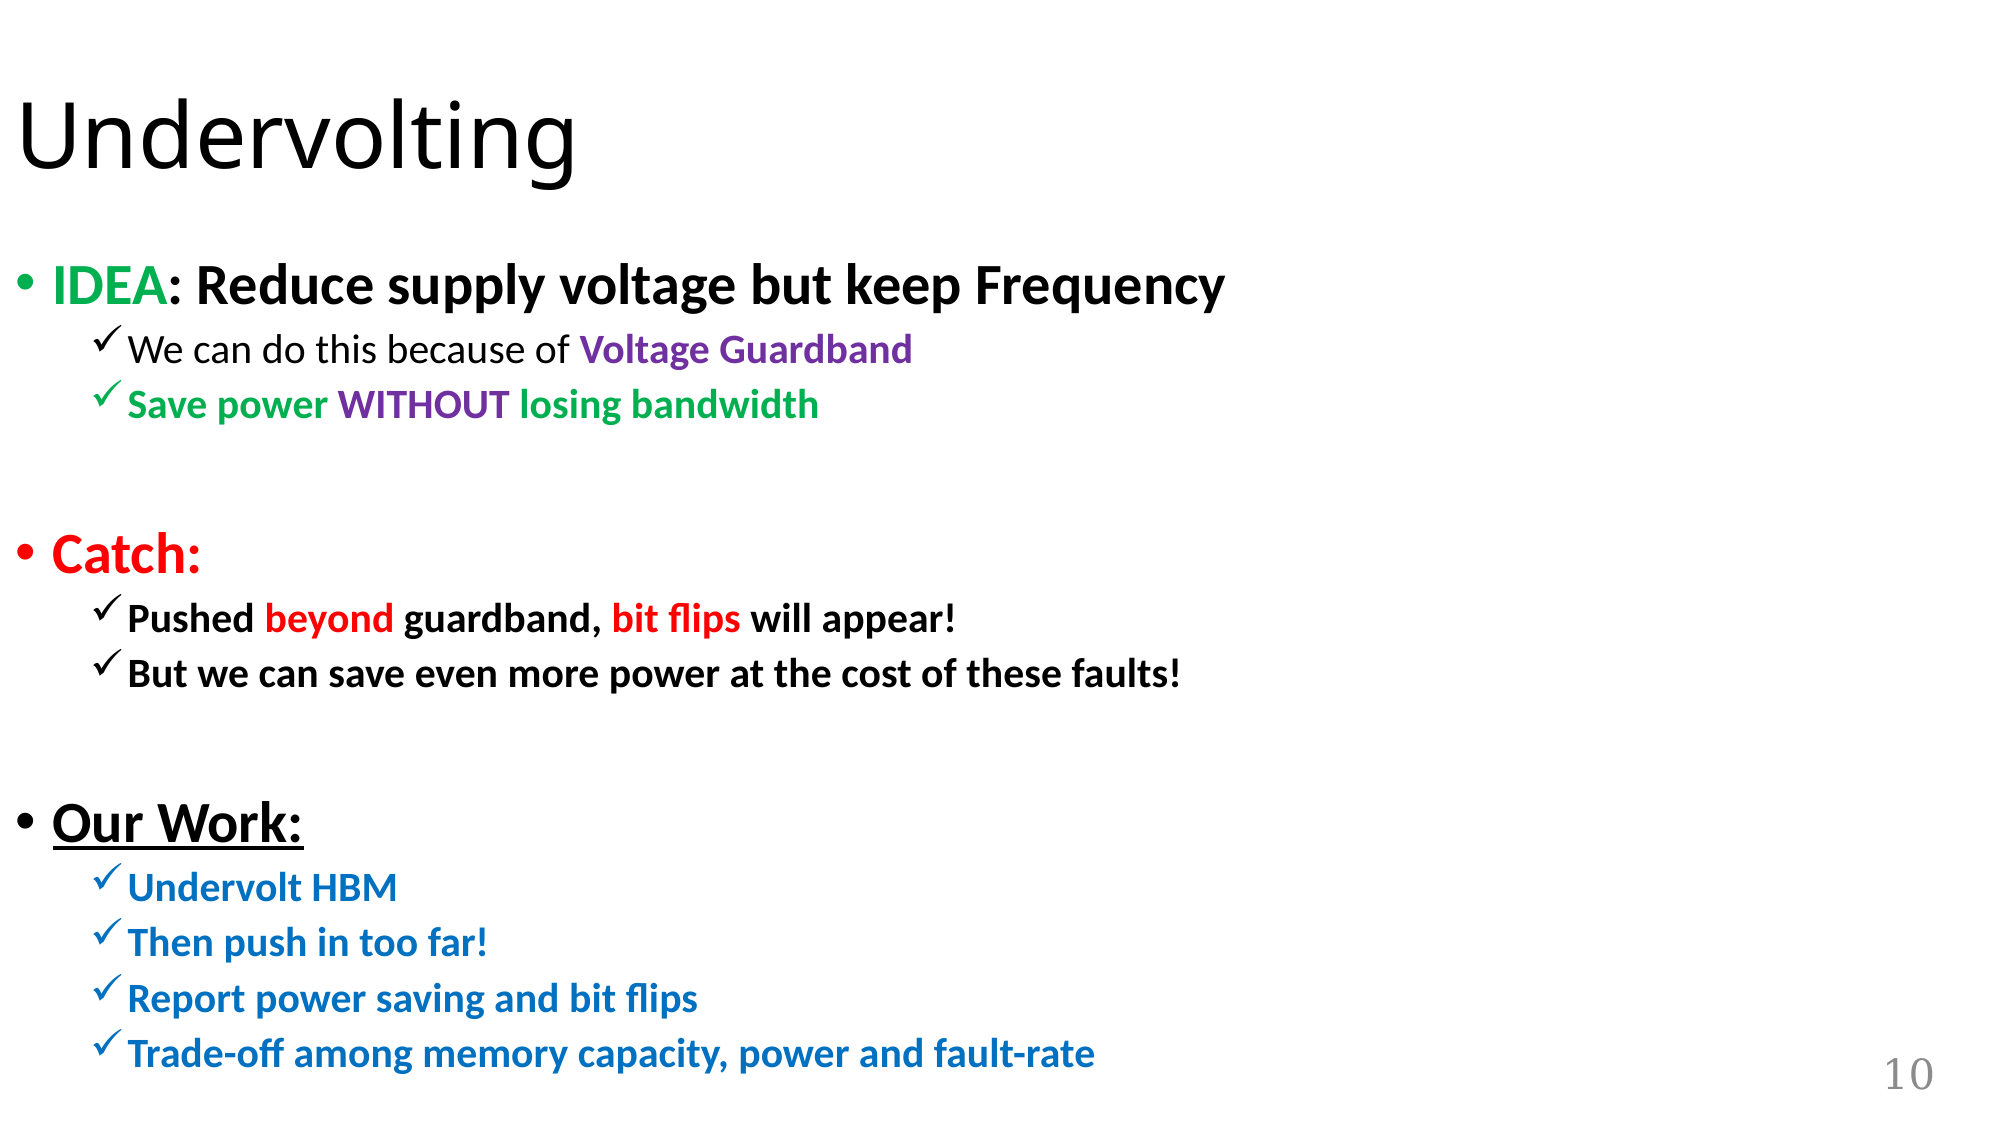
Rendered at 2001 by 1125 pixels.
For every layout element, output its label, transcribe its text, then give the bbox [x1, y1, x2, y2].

title Undervolting [0, 0, 2000, 246]
list IDEA: Reduce supply voltage but keep Frequency We can do this because of Voltage Guardband Save power WITHOUT losing bandwidth Catch: Pushed beyond guardband, bit flips will appear! But we can save even more power at the cost of these faults! Our Work: Undervolt HBM Then push in too far! Report power saving and bit flips Trade-off among memory capacity, power and fault-rate [0, 246, 2000, 1125]
